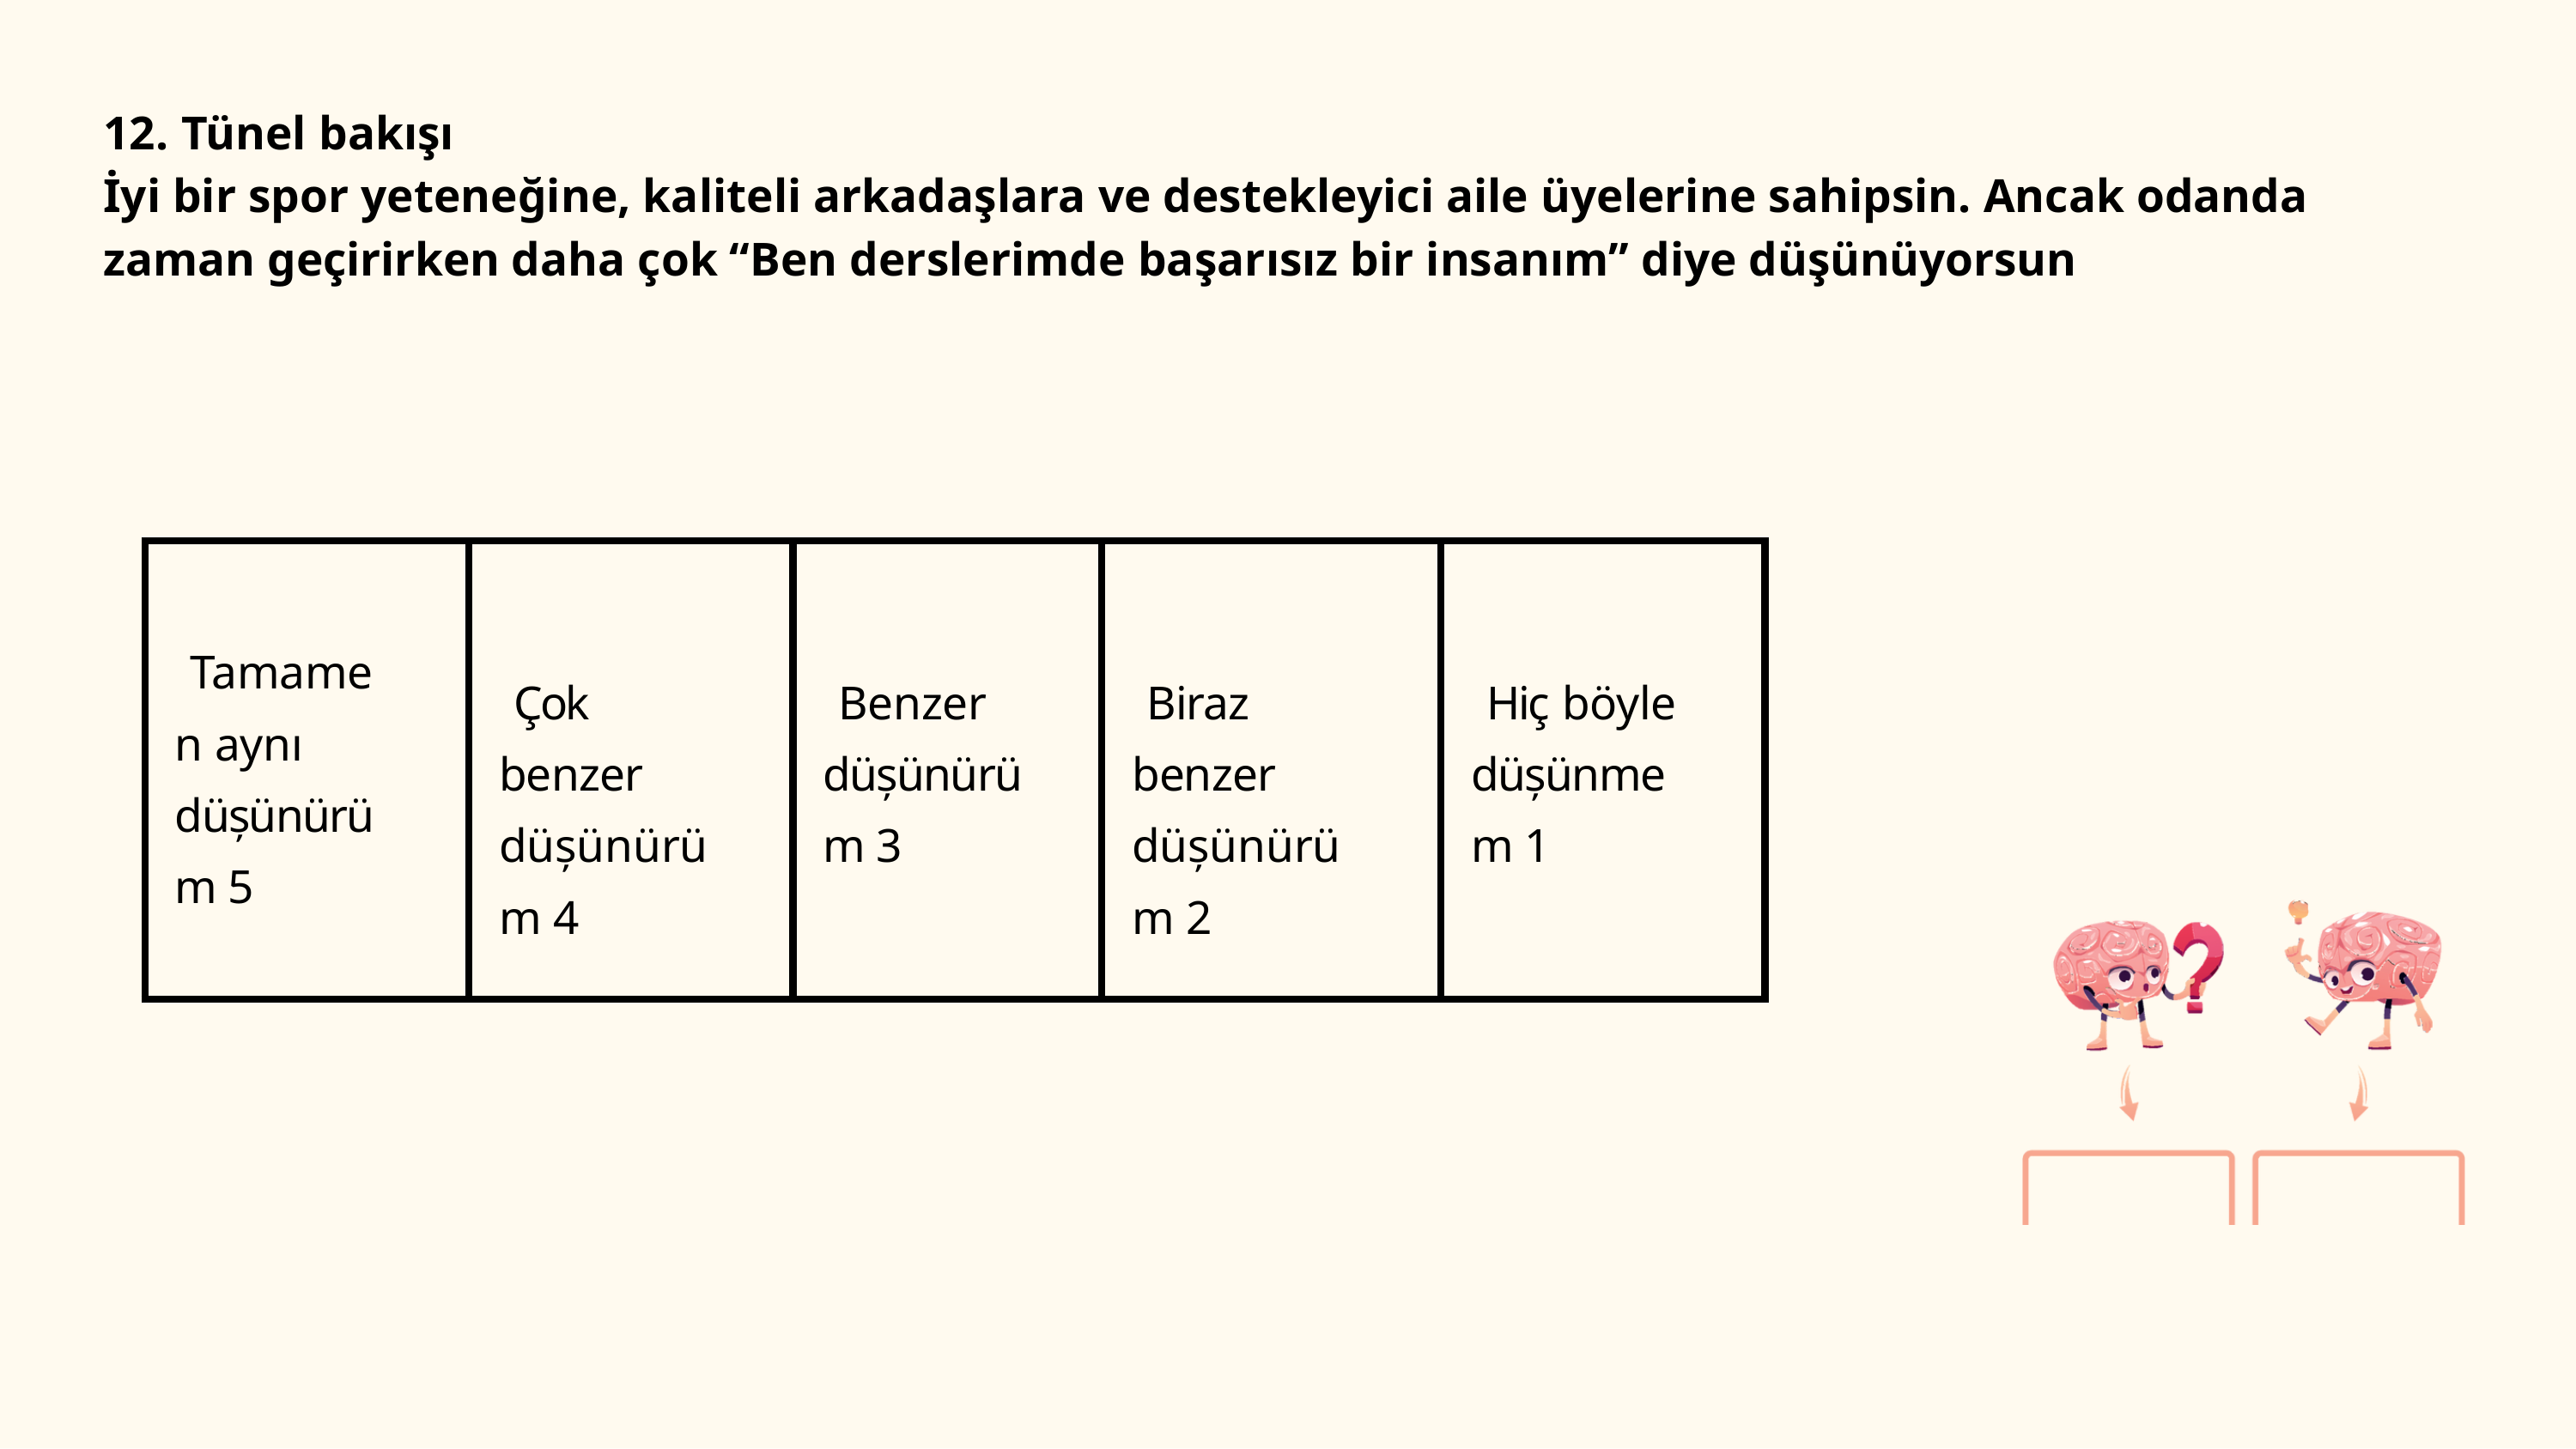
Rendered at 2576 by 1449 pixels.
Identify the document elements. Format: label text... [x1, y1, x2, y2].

table_header Hiç böyle düșünmem 1 [1444, 544, 1761, 996]
picture [2021, 850, 2465, 1226]
table_header Çok benzer düșünürüm 4 [472, 544, 789, 996]
table_header Biraz benzer düșünürüm 2 [1105, 544, 1437, 996]
table_header Benzer düșünürüm 3 [797, 544, 1098, 996]
text_box 12. Tünel bakışı İyi bir spor yeteneğine, kaliteli arkadaşlara ve destekleyici aile üyelerine sahipsin. Ancak odanda zaman geçirirken daha çok “Ben derslerimde başarısız bir insanım” diye düşünüyorsun [101, 94, 2446, 285]
table_header Tamamen aynı düșünürüm 5 [149, 544, 465, 996]
